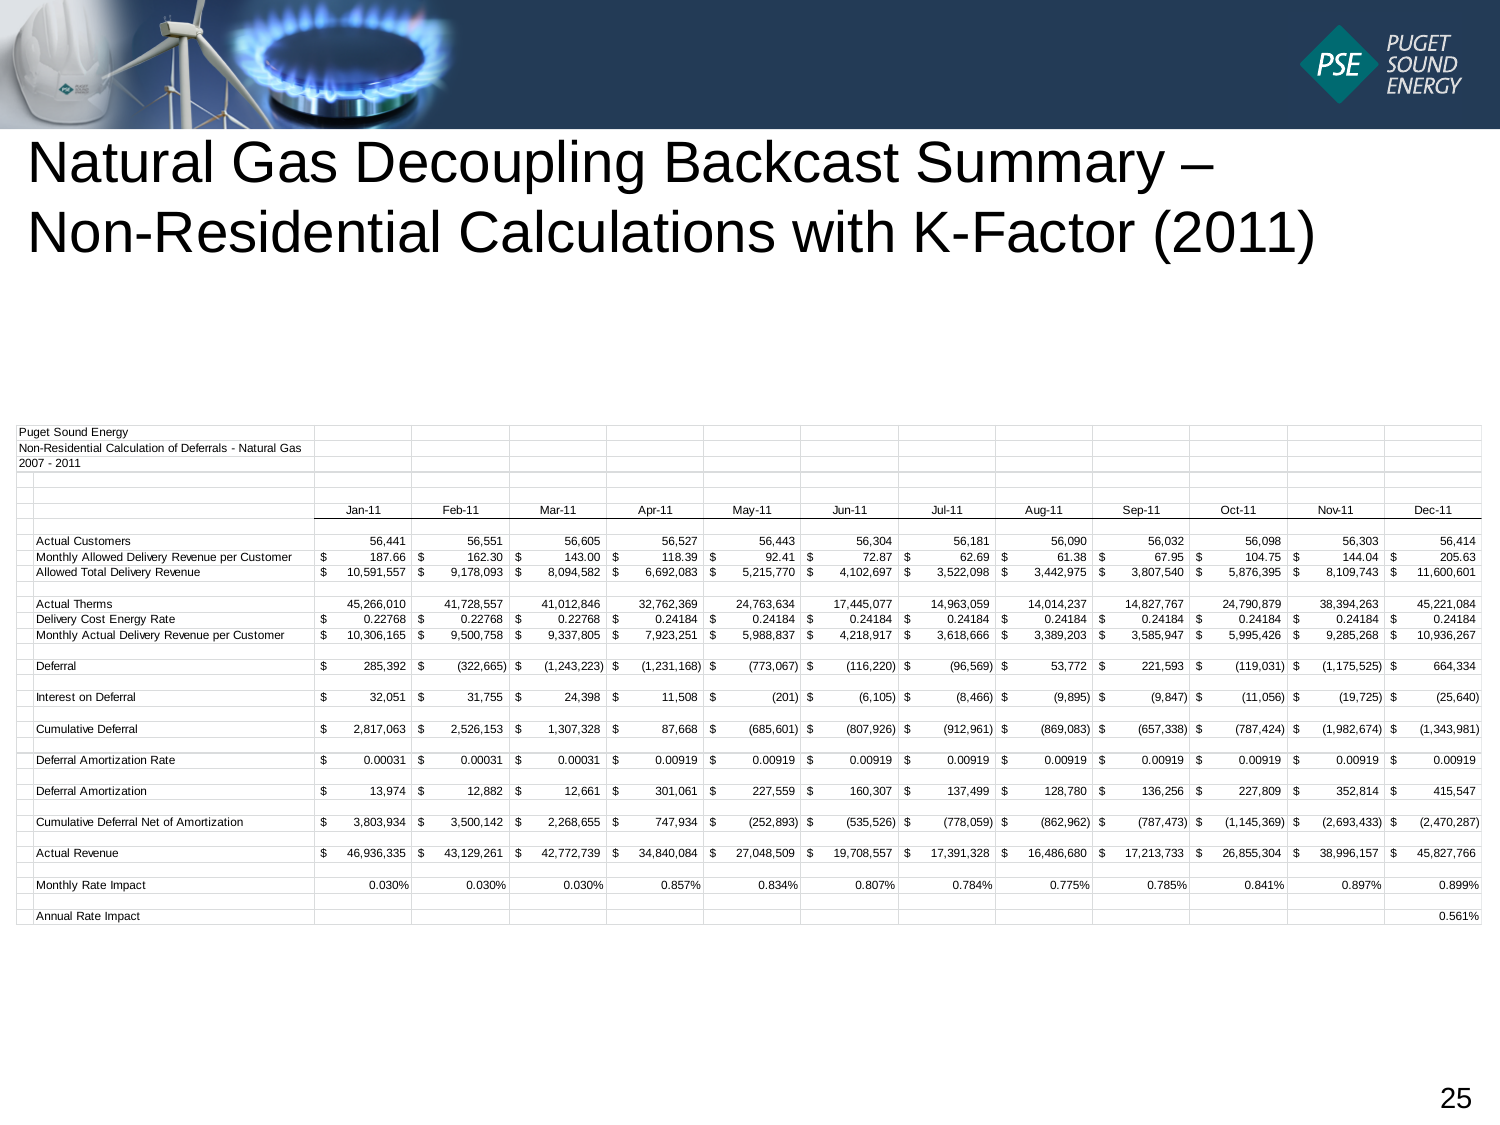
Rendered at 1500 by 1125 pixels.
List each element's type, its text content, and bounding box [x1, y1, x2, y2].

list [15, 424, 1483, 926]
title Natural Gas Decoupling Backcast Summary – Non-Residential Calculations with K-Factor (2011) [12, 137, 1488, 251]
picture [0, 0, 1500, 1125]
slide_number 25 [1137, 1071, 1488, 1125]
